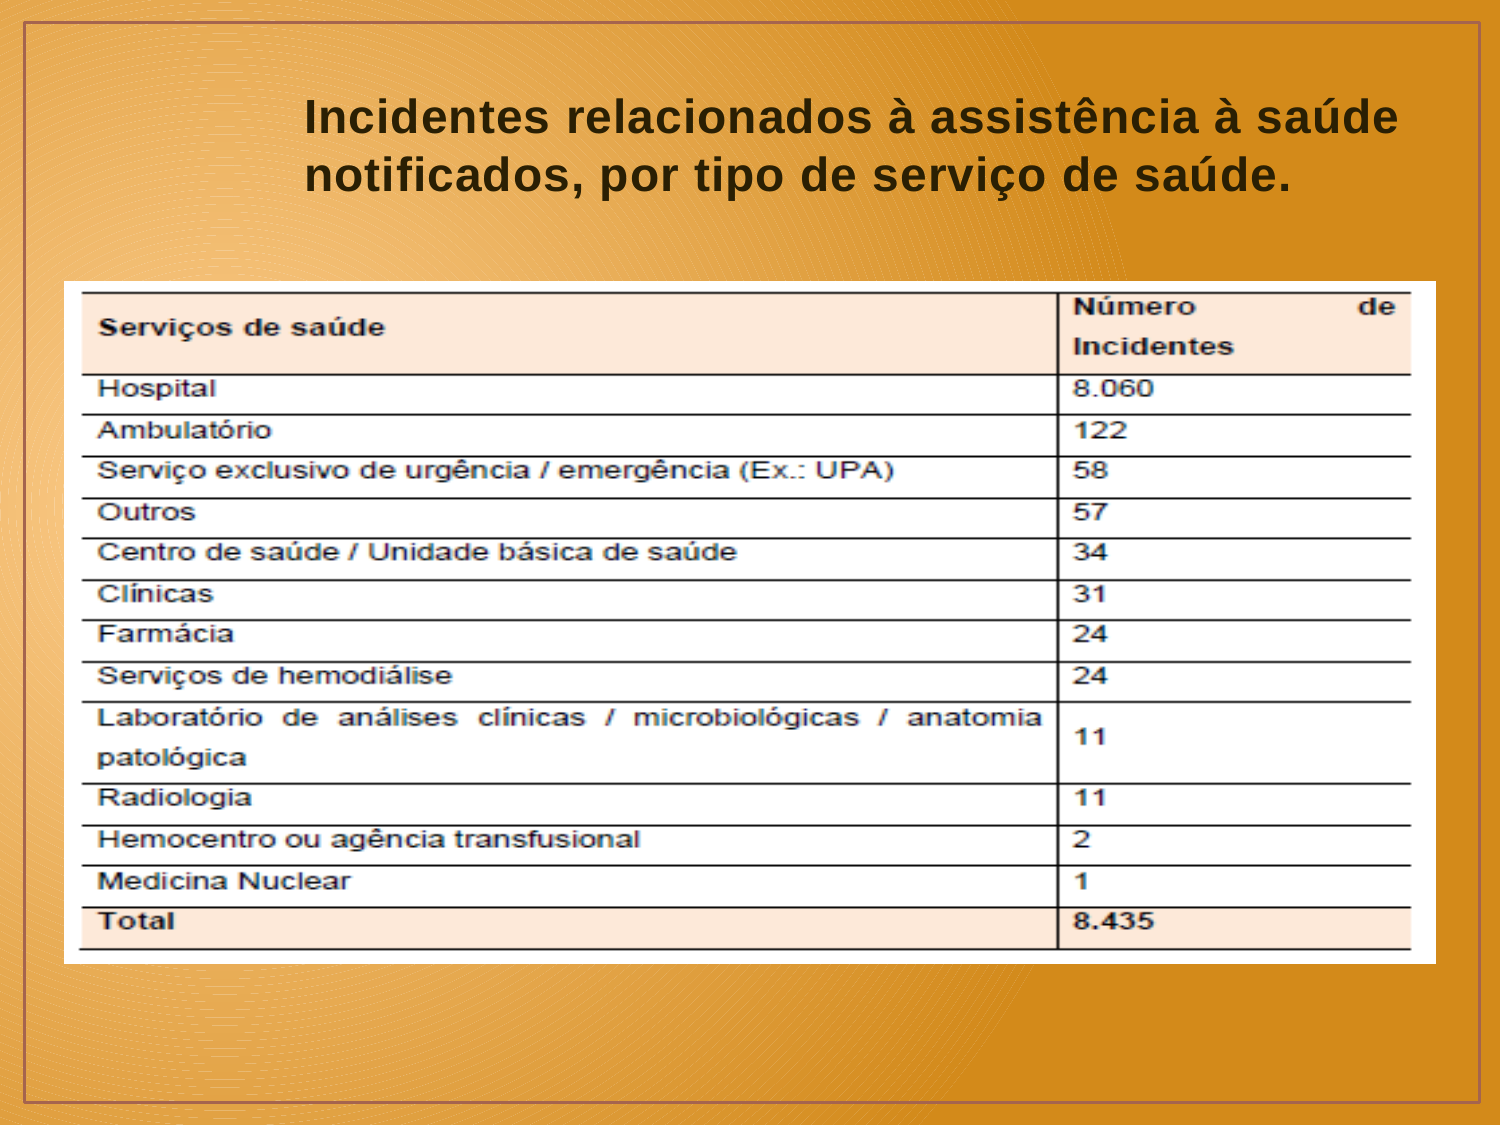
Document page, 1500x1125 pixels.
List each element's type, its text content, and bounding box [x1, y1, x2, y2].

title Incidentes relacionados à assistência à saúde notificados, por tipo de serviço de saúde. [289, 78, 1425, 266]
picture [64, 281, 1436, 965]
